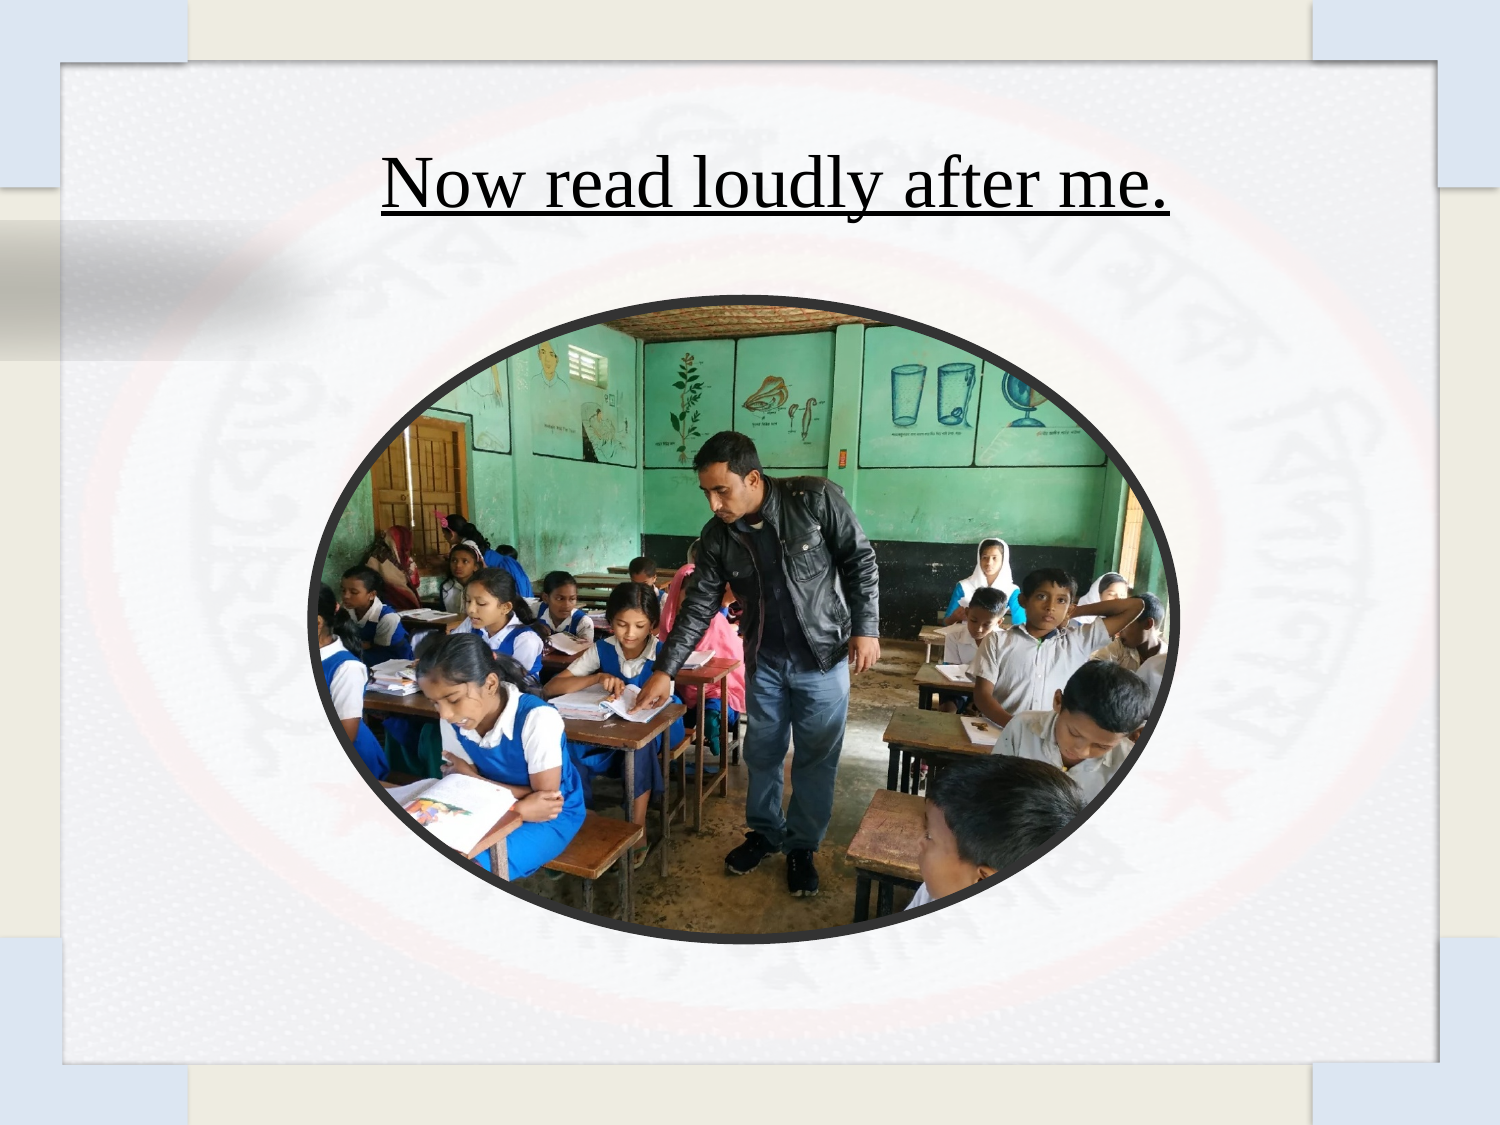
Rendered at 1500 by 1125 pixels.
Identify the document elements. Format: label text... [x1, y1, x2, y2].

picture [312, 299, 1176, 940]
text_box Now read loudly after me. [275, 124, 1275, 230]
